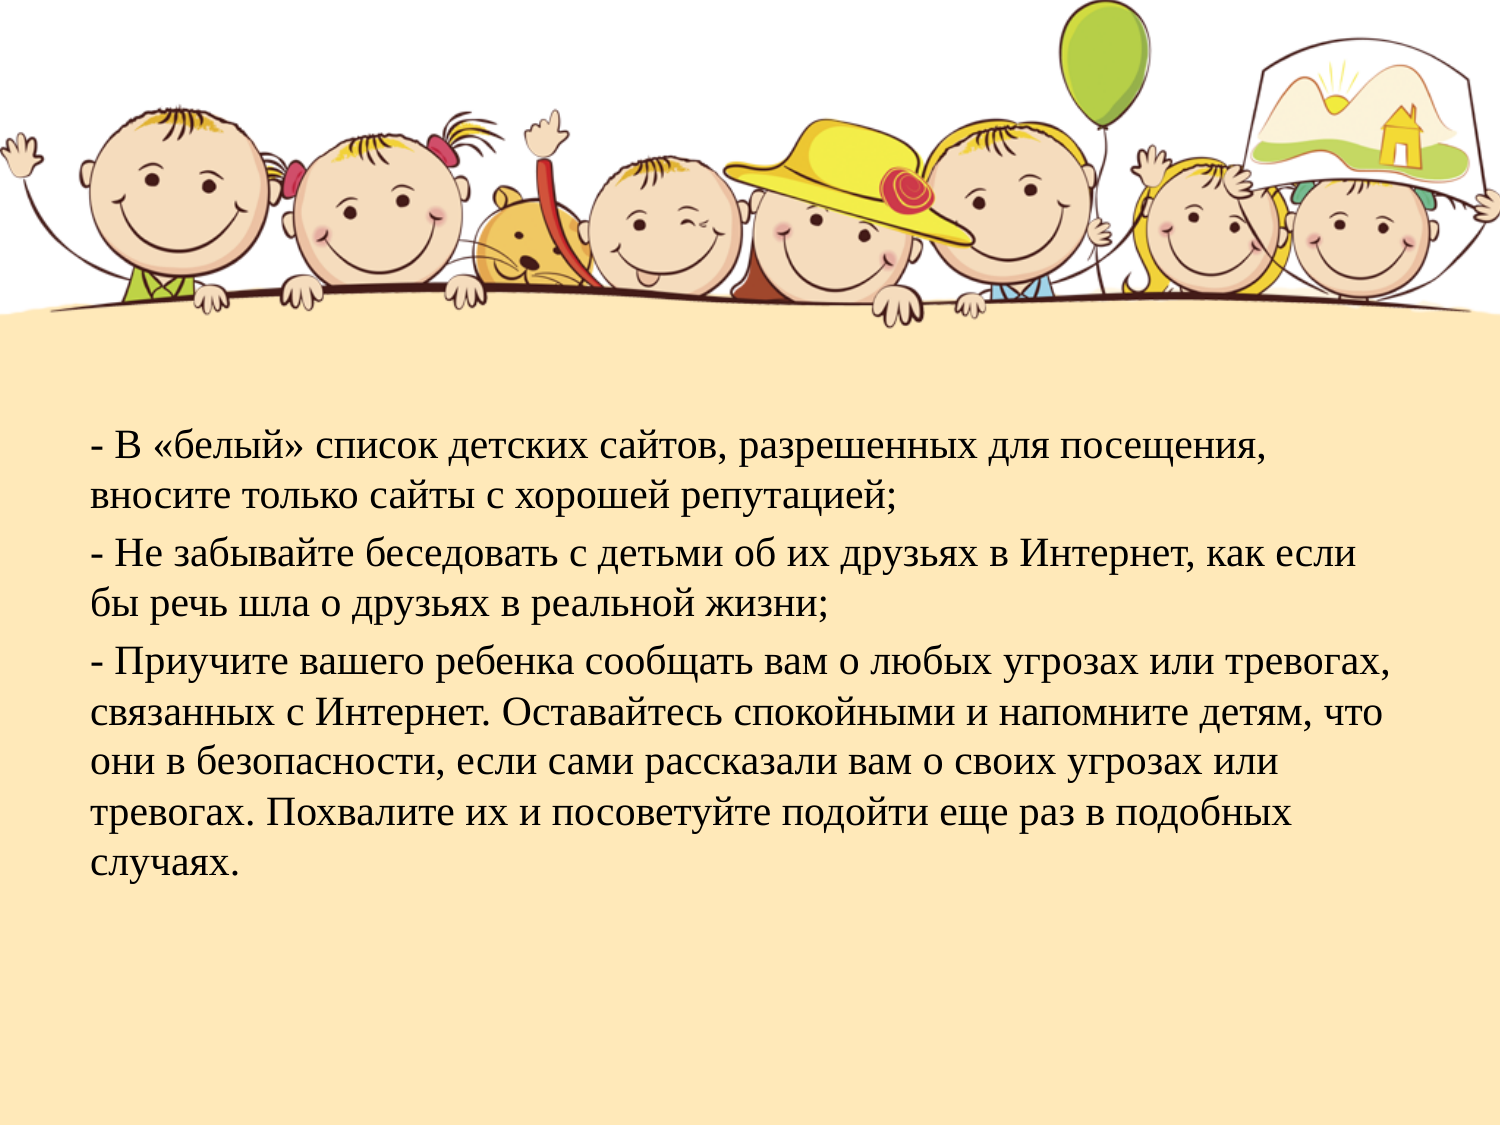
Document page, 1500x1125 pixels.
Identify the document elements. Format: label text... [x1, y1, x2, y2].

picture [0, 0, 1500, 1125]
list - В «белый» список детских сайтов, разрешенных для посещения, вносите только сайты с хорошей репутацией; - Не забывайте беседовать с детьми об их друзьях в Интернет, как если бы речь шла о друзьях в реальной жизни; - Приучите вашего ребенка сообщать вам о любых угрозах или тревогах, связанных с Интернет. Оставайтесь спокойными и напомните детям, что они в безопасности, если сами рассказали вам о своих угрозах или тревогах. Похвалите их и посоветуйте подойти еще раз в подобных случаях. [74, 408, 1426, 1006]
